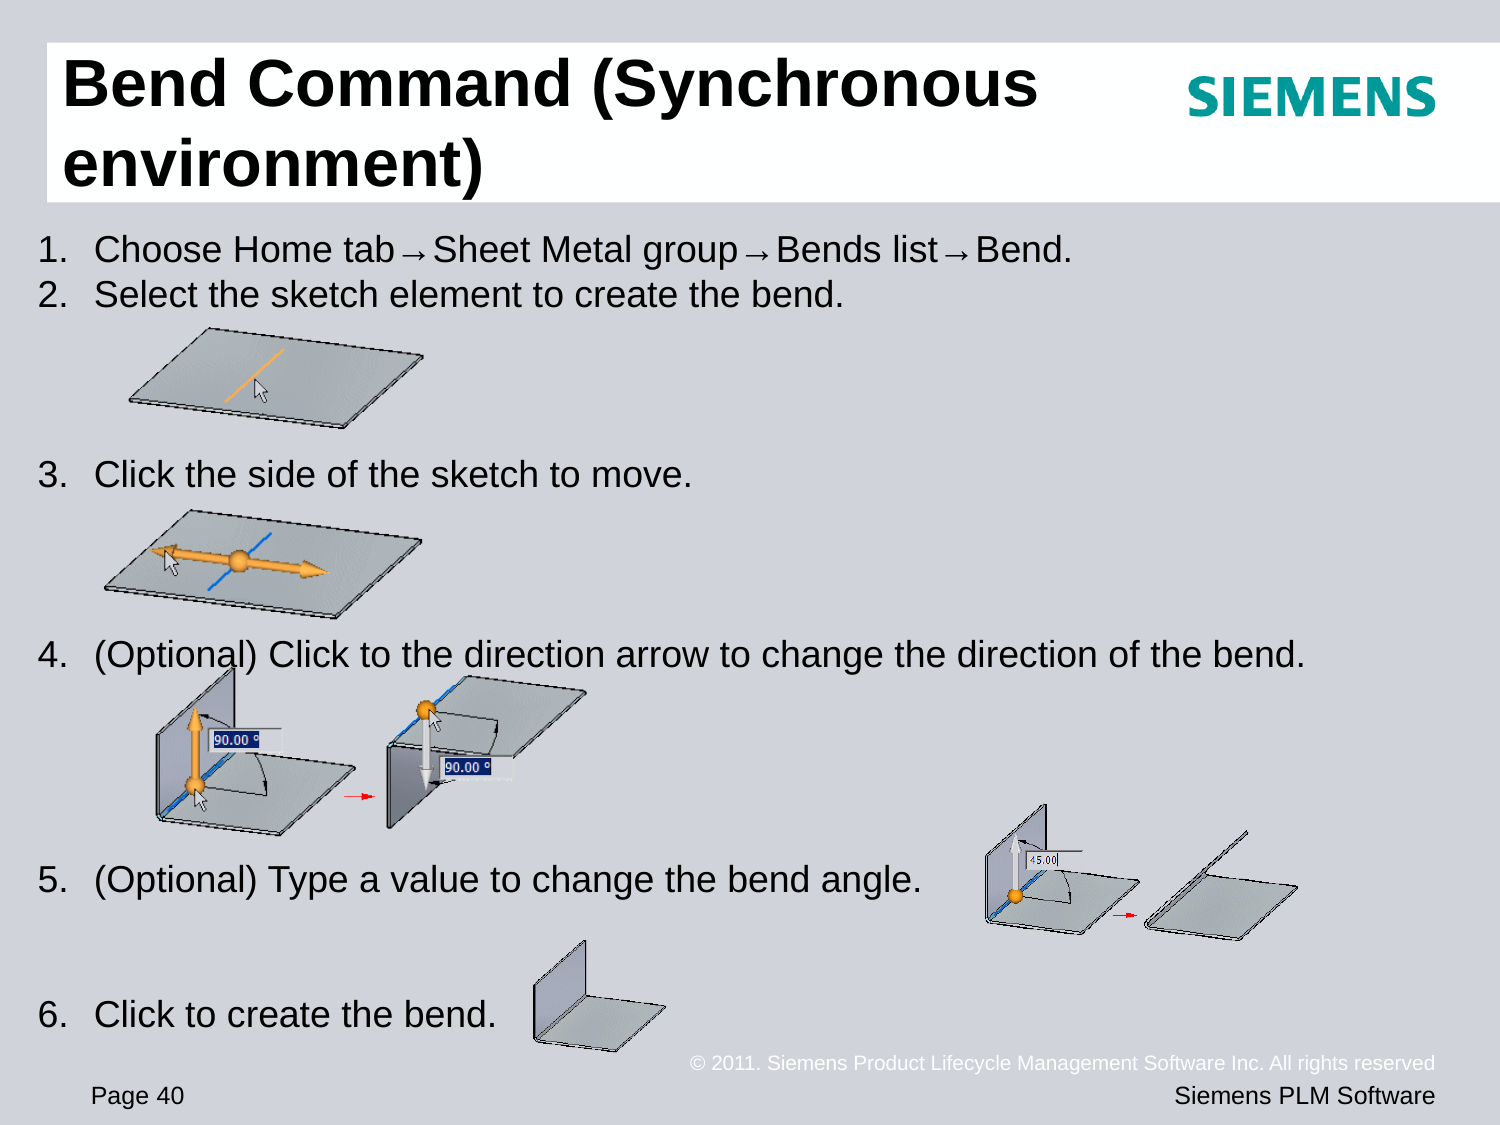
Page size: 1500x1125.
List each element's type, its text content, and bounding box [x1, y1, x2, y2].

picture [124, 312, 426, 435]
list Choose Home tab→Sheet Metal group→Bends list→Bend. Select the sketch element to create the bend. Click the side of the sketch to move. (Optional) Click to the direction arrow to change the direction of the bend. (Optional) Type a value to change the bend angle. Click to create the bend. [37, 224, 1401, 1038]
picture [99, 499, 426, 621]
title Bend Command (Synchronous environment) [62, 99, 1095, 201]
picture [149, 662, 588, 842]
picture [974, 799, 1302, 946]
picture [1181, 69, 1444, 123]
picture [524, 937, 672, 1055]
